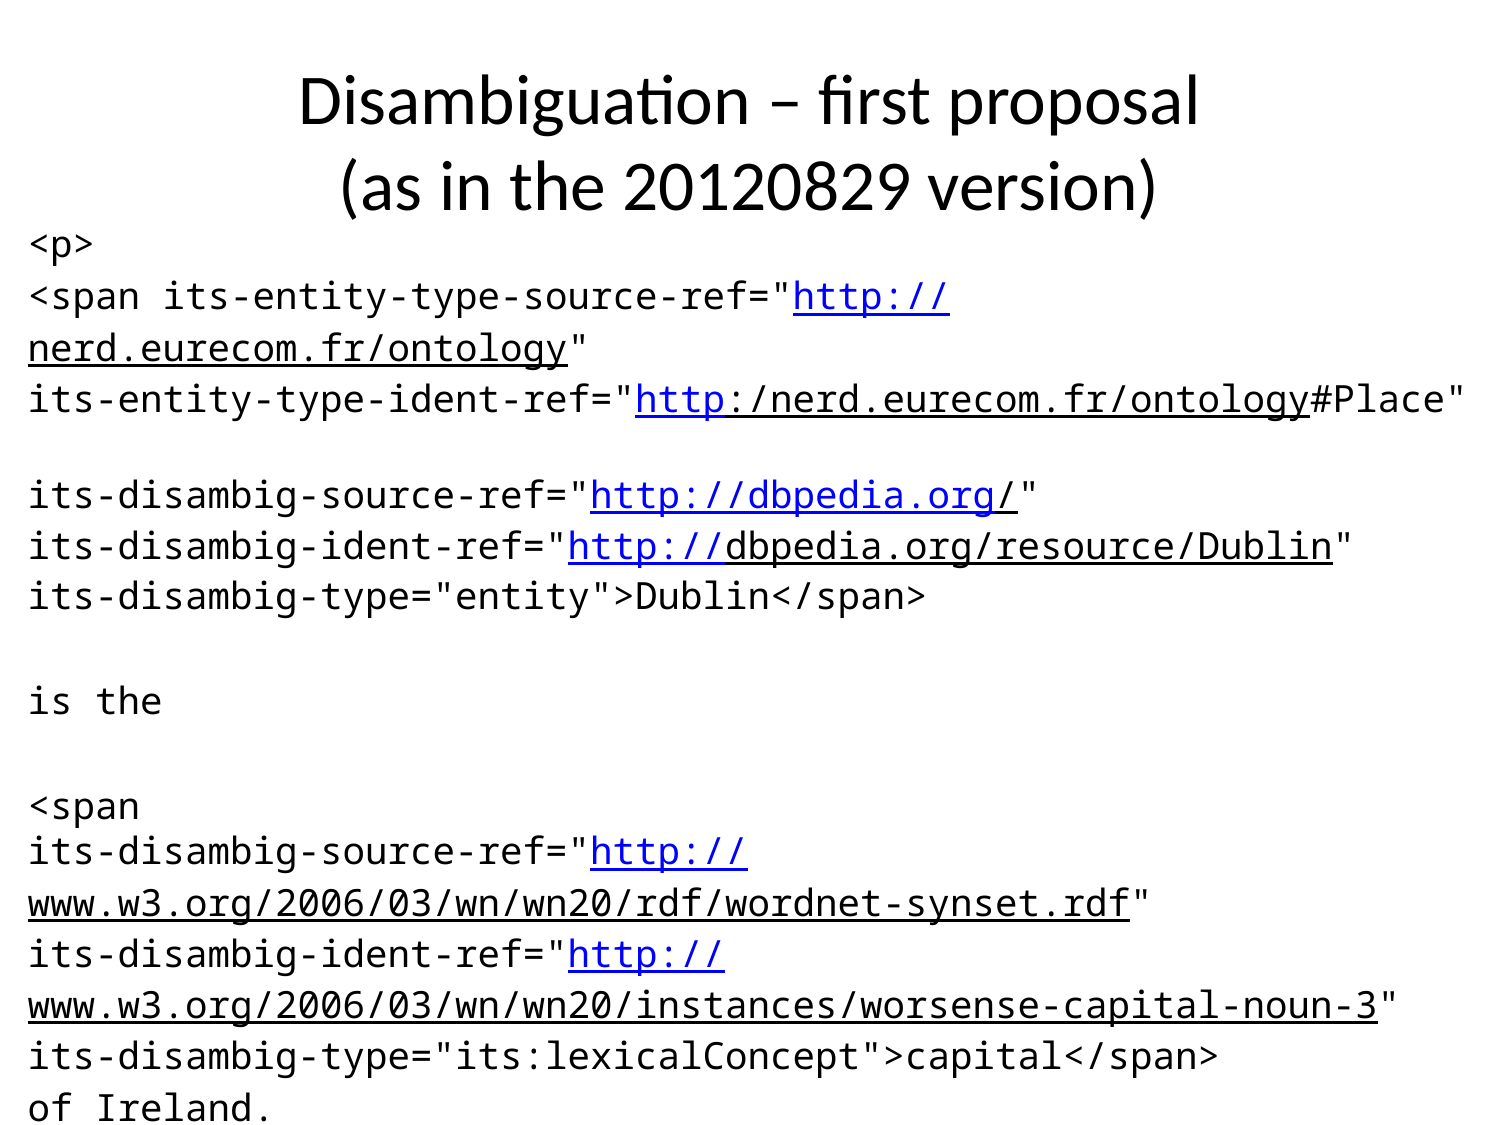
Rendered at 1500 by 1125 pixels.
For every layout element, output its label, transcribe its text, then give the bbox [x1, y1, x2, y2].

title Disambiguation – first proposal (as in the 20120829 version) [75, 45, 1425, 212]
list <p> <span its-entity-type-source-ref="http://nerd.eurecom.fr/ontology" its-entity-type-ident-ref="http:/nerd.eurecom.fr/ontology#Place" its-disambig-source-ref="http://dbpedia.org/" its-disambig-ident-ref="http://dbpedia.org/resource/Dublin" its-disambig-type="entity">Dublin</span> is the <span its-disambig-source-ref="http://www.w3.org/2006/03/wn/wn20/rdf/wordnet-synset.rdf" its-disambig-ident-ref="http://www.w3.org/2006/03/wn/wn20/instances/worsense-capital-noun-3" its-disambig-type="its:lexicalConcept">capital</span> of Ireland. </p> [12, 212, 1488, 1005]
